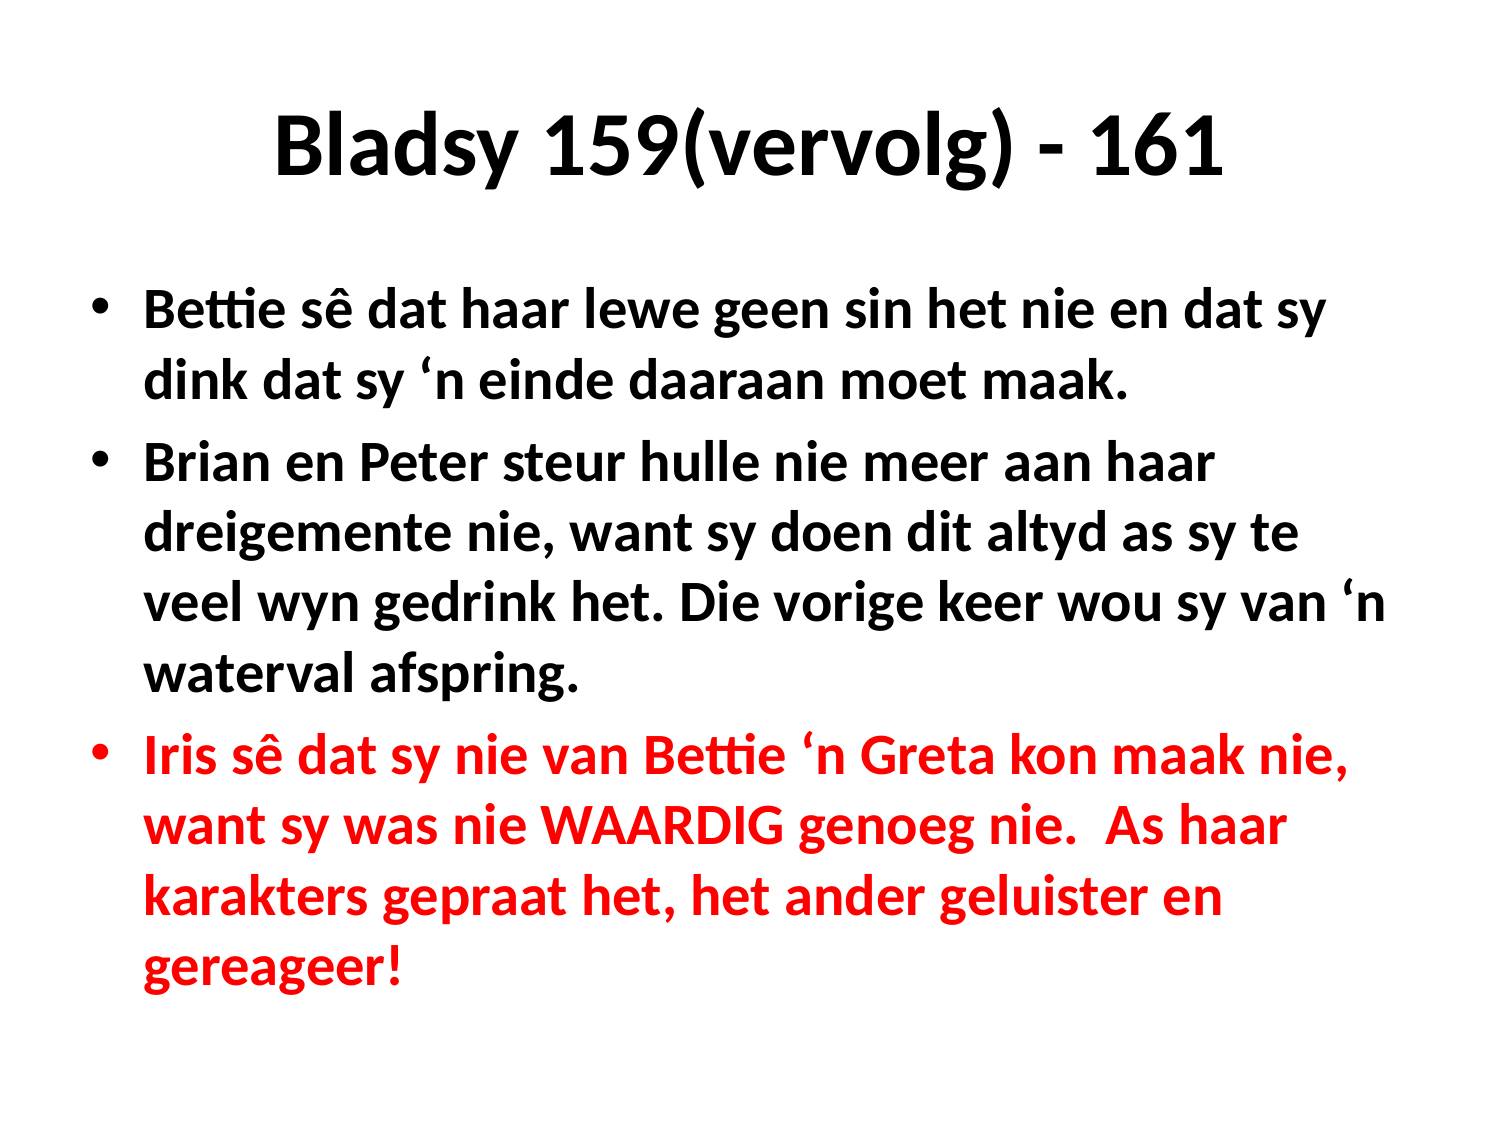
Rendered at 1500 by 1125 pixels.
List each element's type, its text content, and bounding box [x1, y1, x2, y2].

list Bettie sê dat haar lewe geen sin het nie en dat sy dink dat sy ‘n einde daaraan moet maak. Brian en Peter steur hulle nie meer aan haar dreigemente nie, want sy doen dit altyd as sy te veel wyn gedrink het. Die vorige keer wou sy van ‘n waterval afspring. Iris sê dat sy nie van Bettie ‘n Greta kon maak nie, want sy was nie WAARDIG genoeg nie. As haar karakters gepraat het, het ander geluister en gereageer! [75, 262, 1425, 1005]
title Bladsy 159(vervolg) - 161 [75, 45, 1425, 233]
